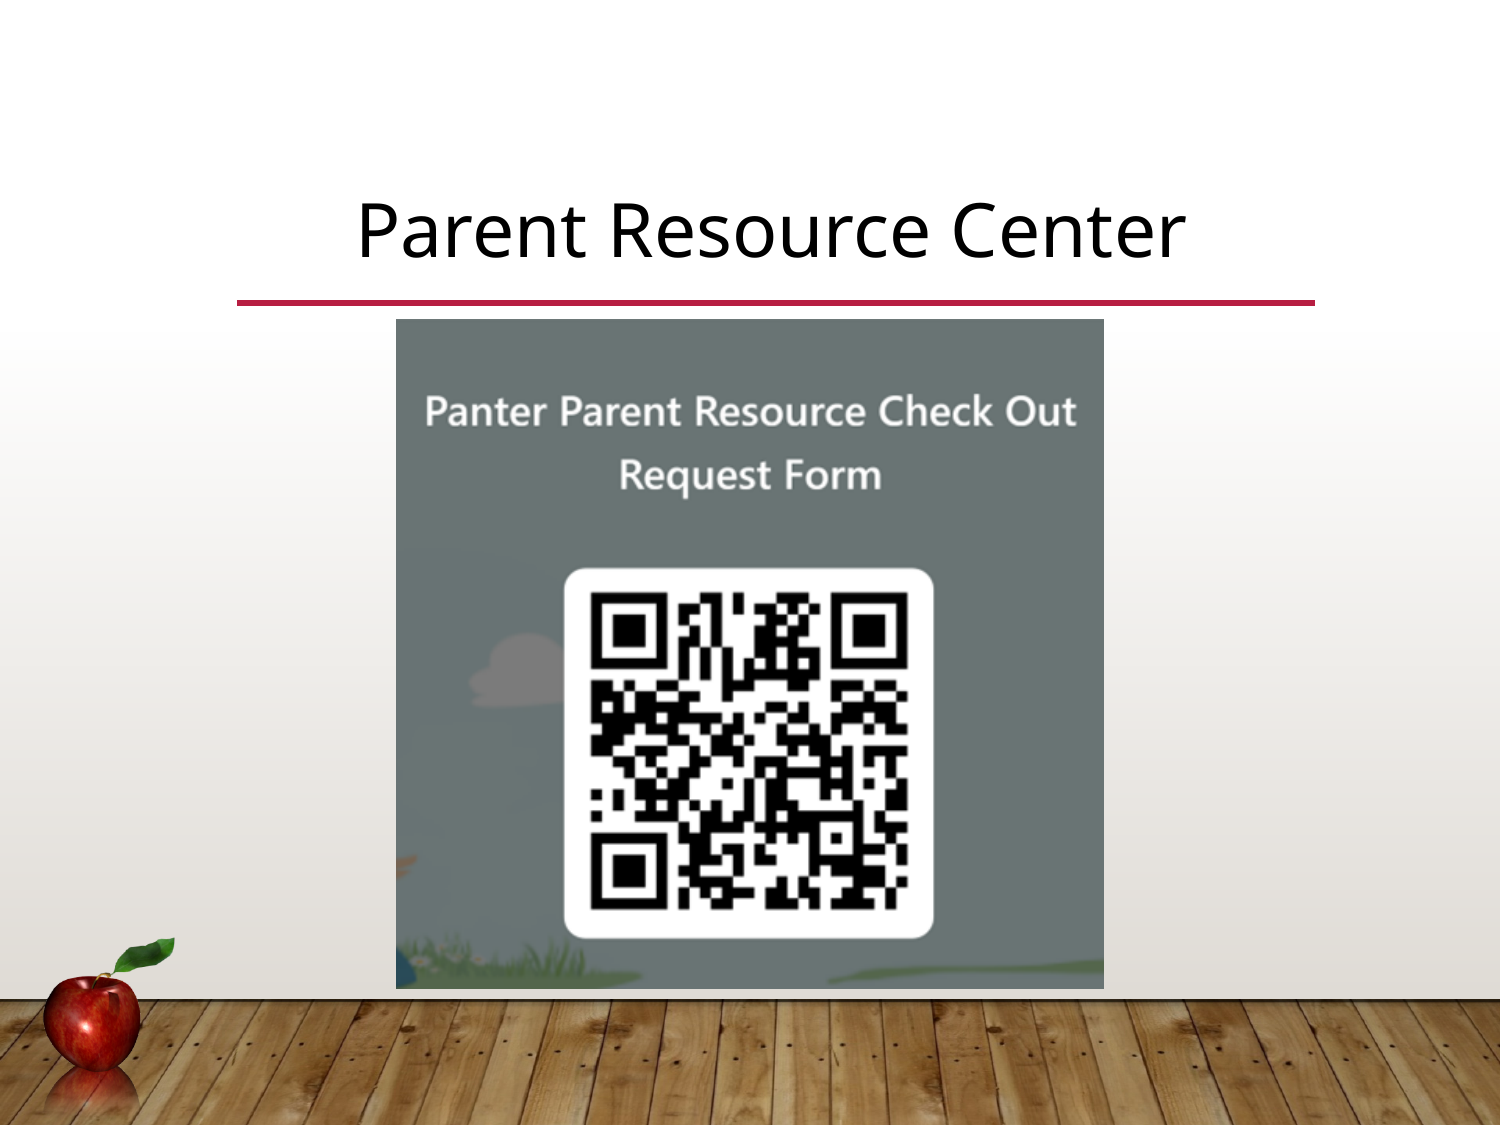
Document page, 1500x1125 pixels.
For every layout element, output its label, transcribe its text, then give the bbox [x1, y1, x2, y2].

picture [0, 937, 1500, 1125]
text_box Parent Resource Center [340, 174, 1220, 280]
picture [395, 319, 1105, 989]
